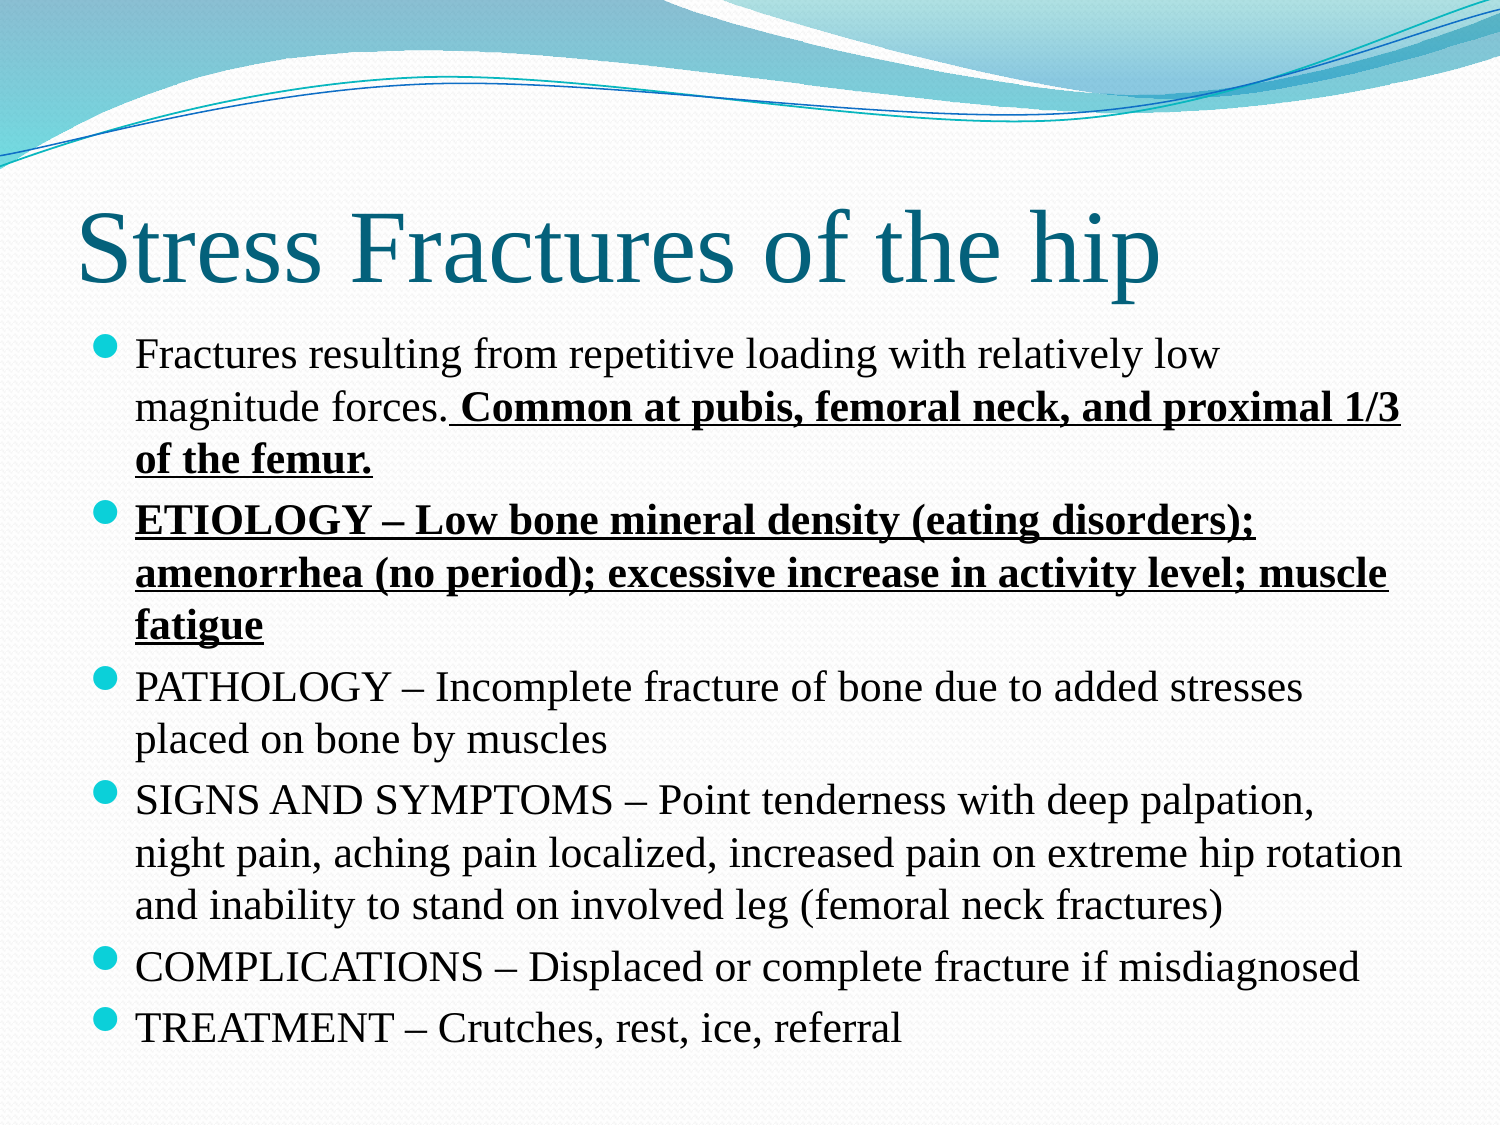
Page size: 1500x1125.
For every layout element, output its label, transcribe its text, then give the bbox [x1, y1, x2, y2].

list Fractures resulting from repetitive loading with relatively low magnitude forces. Common at pubis, femoral neck, and proximal 1/3 of the femur. ETIOLOGY – Low bone mineral density (eating disorders); amenorrhea (no period); excessive increase in activity level; muscle fatigue PATHOLOGY – Incomplete fracture of bone due to added stresses placed on bone by muscles SIGNS AND SYMPTOMS – Point tenderness with deep palpation, night pain, aching pain localized, increased pain on extreme hip rotation and inability to stand on involved leg (femoral neck fractures) COMPLICATIONS – Displaced or complete fracture if misdiagnosed TREATMENT – Crutches, rest, ice, referral [75, 317, 1425, 1038]
title Stress Fractures of the hip [75, 115, 1425, 303]
